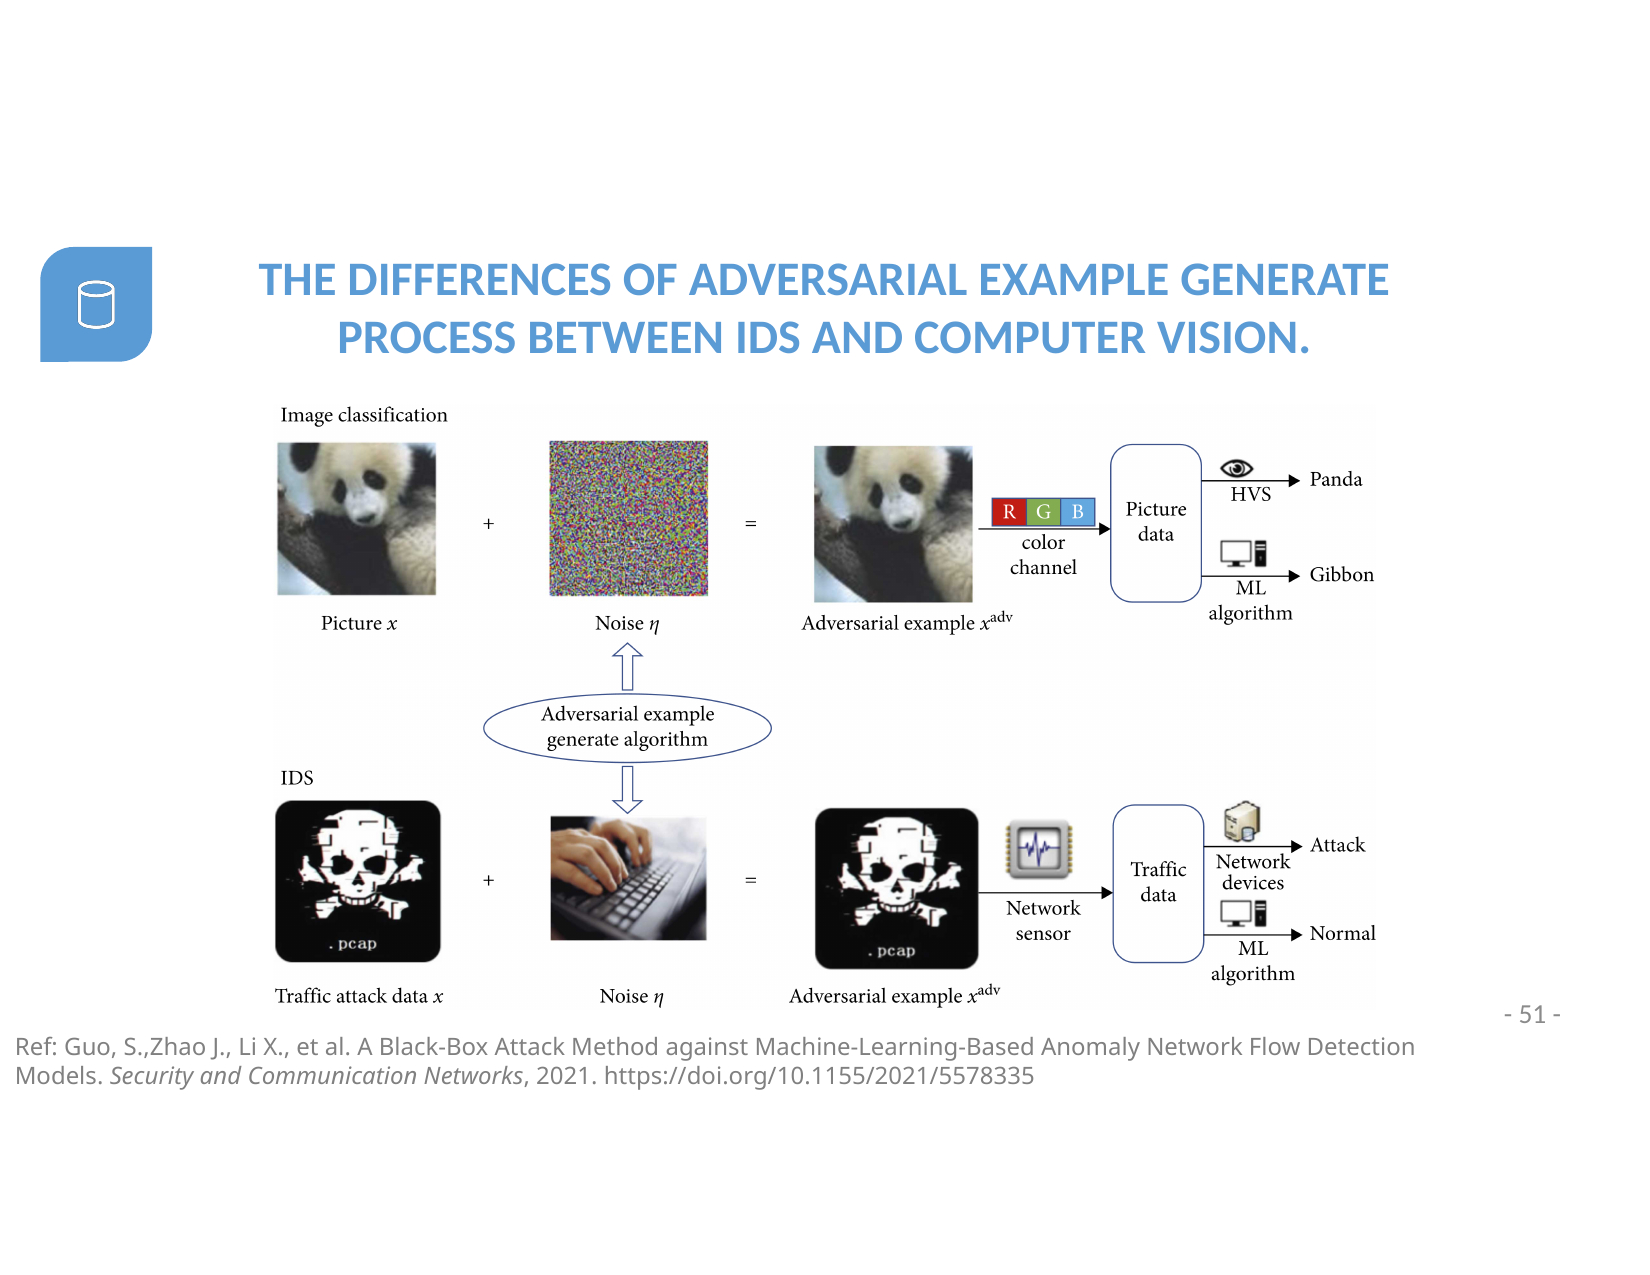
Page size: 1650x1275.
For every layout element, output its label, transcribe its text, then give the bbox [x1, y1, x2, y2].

text_box Ref: Guo, S.,Zhao J., Li X., et al. A Black-Box Attack Method against Machine-Learning-Based Anomaly Network Flow Detection Models. Security and Communication Networks, 2021. https://doi.org/10.1155/2021/5578335 [0, 1024, 1599, 1097]
text_box [63, 271, 129, 338]
text_box [40, 246, 153, 362]
text_box - 51 - [1488, 994, 1574, 1024]
text_box THE DIFFERENCES OF ADVERSARIAL EXAMPLE GENERATE PROCESS BETWEEN IDS AND COMPUTER VISION. [227, 239, 1423, 371]
picture [273, 404, 1376, 1010]
